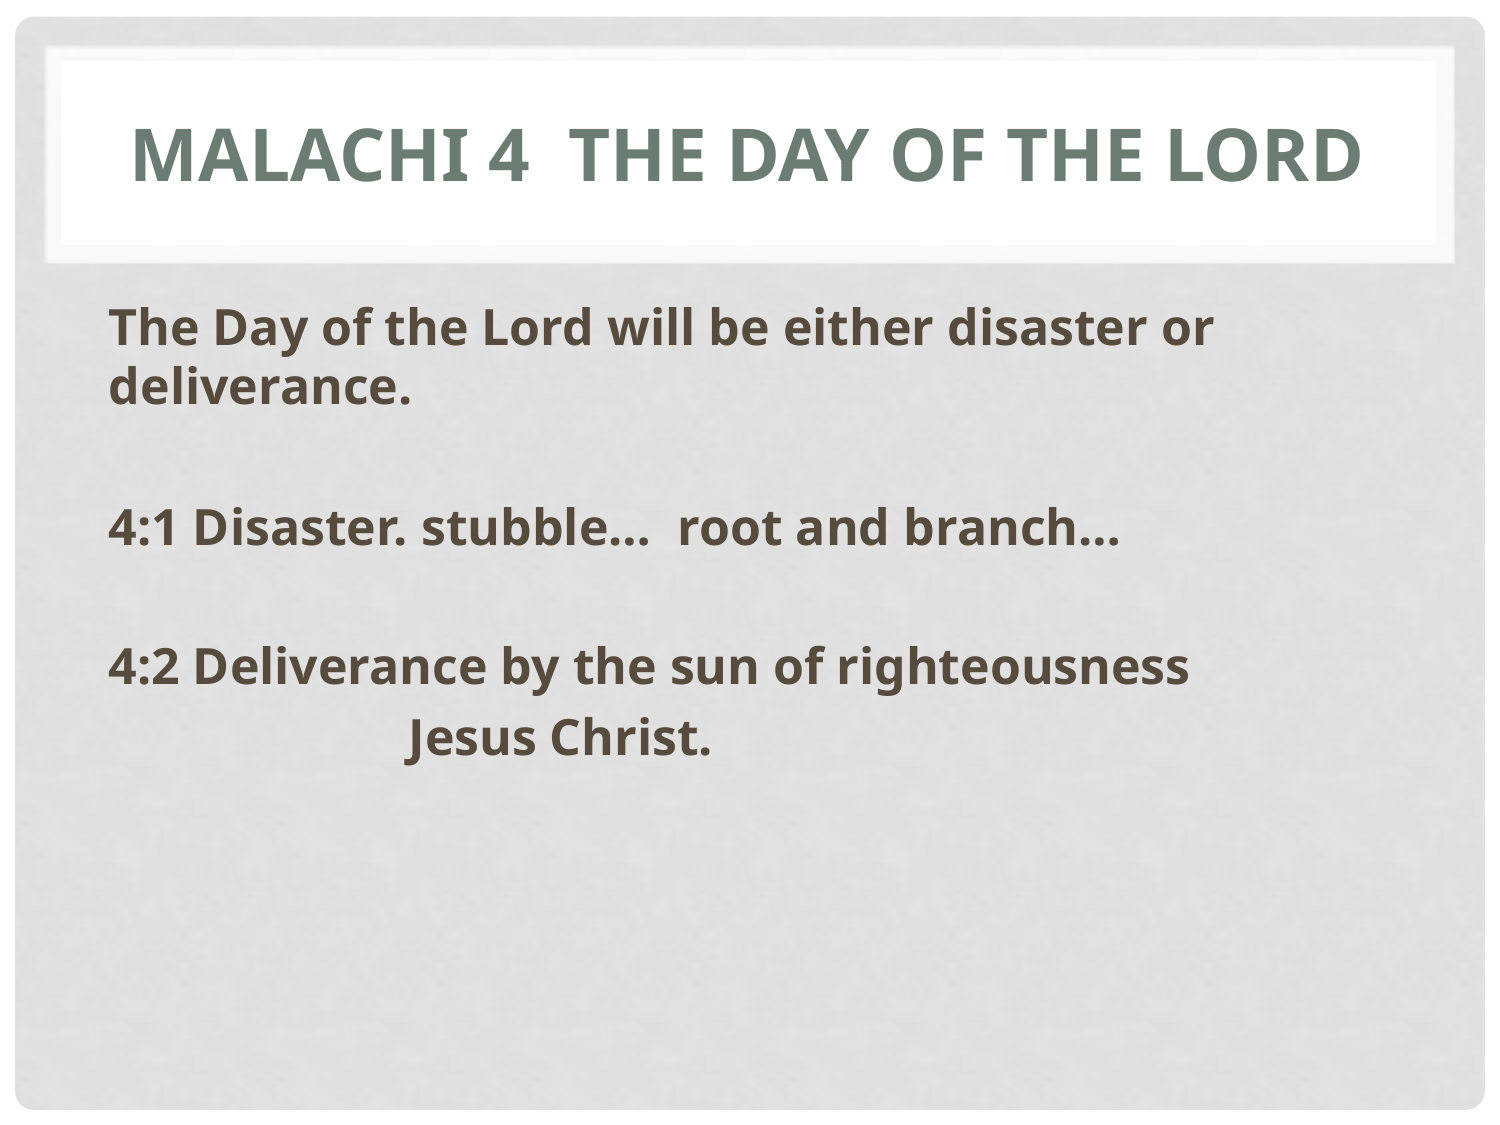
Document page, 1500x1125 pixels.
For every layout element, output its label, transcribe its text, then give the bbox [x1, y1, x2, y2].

list The Day of the Lord will be either disaster or deliverance. 4:1 Disaster. stubble… root and branch… 4:2 Deliverance by the sun of righteousness Jesus Christ. [75, 287, 1425, 1005]
title Malachi 4 The Day of the Lord [69, 66, 1425, 238]
